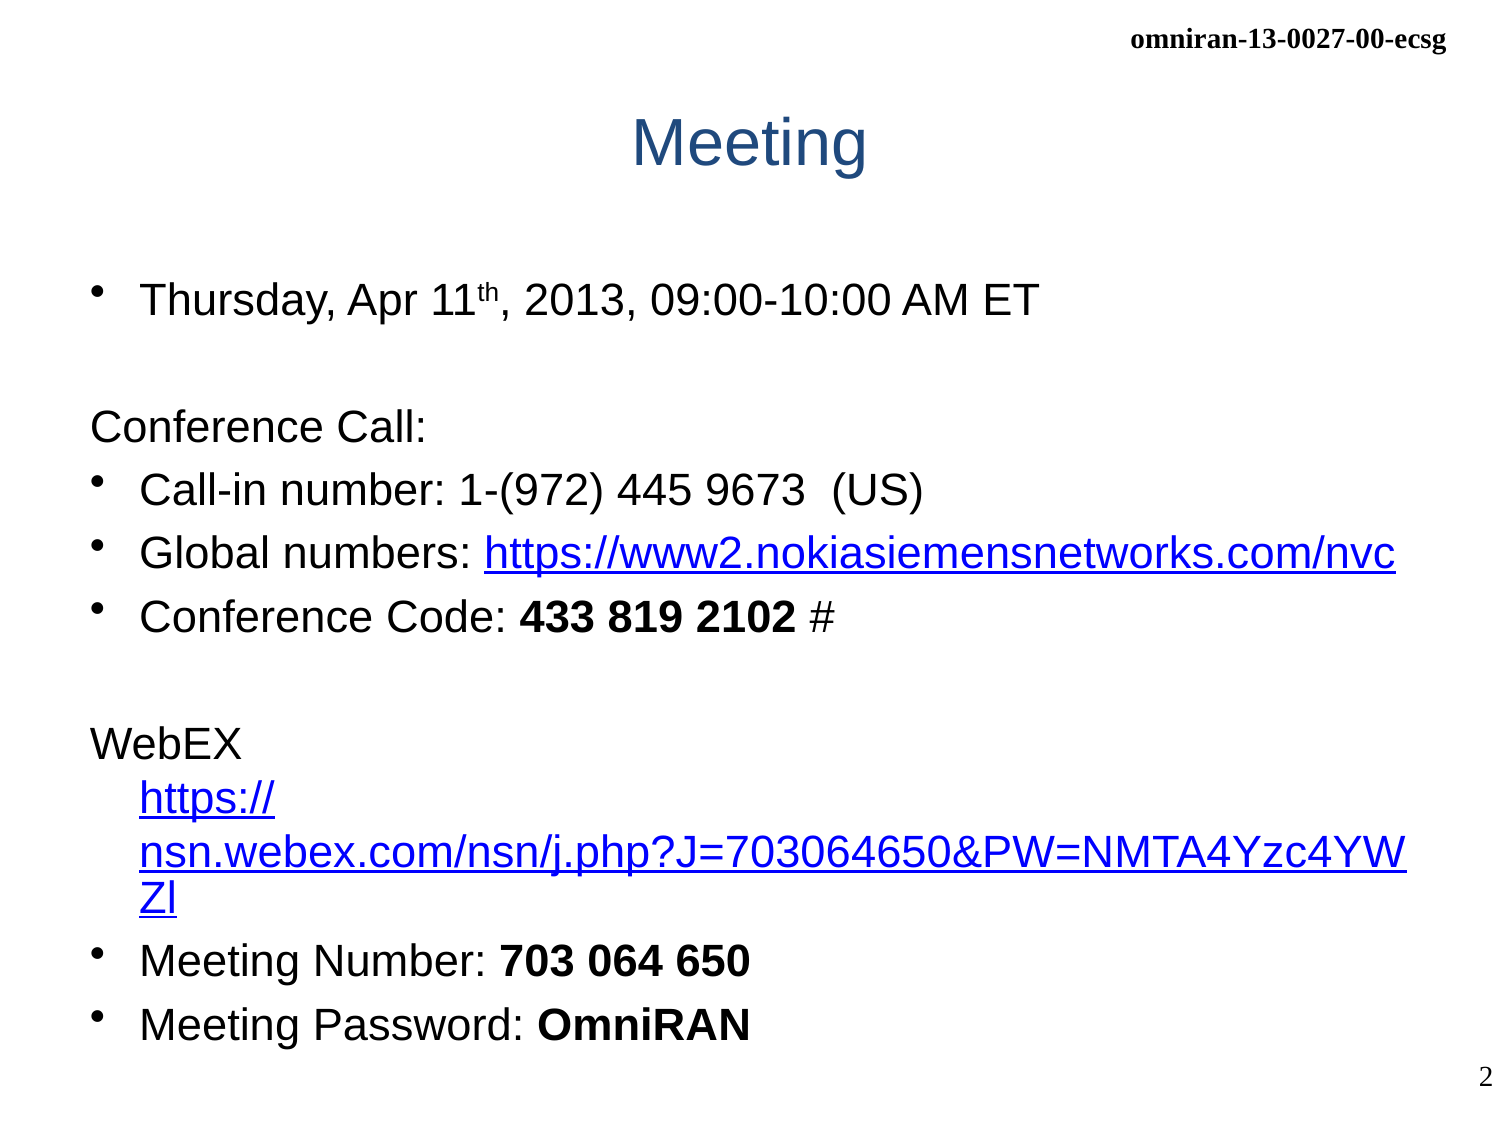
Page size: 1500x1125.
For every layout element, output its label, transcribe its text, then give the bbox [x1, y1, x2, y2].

title Meeting [75, 45, 1425, 233]
list Thursday, Apr 11th, 2013, 09:00-10:00 AM ET Conference Call: Call-in number: 1-(972) 445 9673 (US) Global numbers: https://www2.nokiasiemensnetworks.com/nvc Conference Code: 433 819 2102 # WebEX https://nsn.webex.com/nsn/j.php?J=703064650&PW=NMTA4Yzc4YWZl Meeting Number: 703 064 650 Meeting Password: OmniRAN [75, 262, 1425, 1063]
